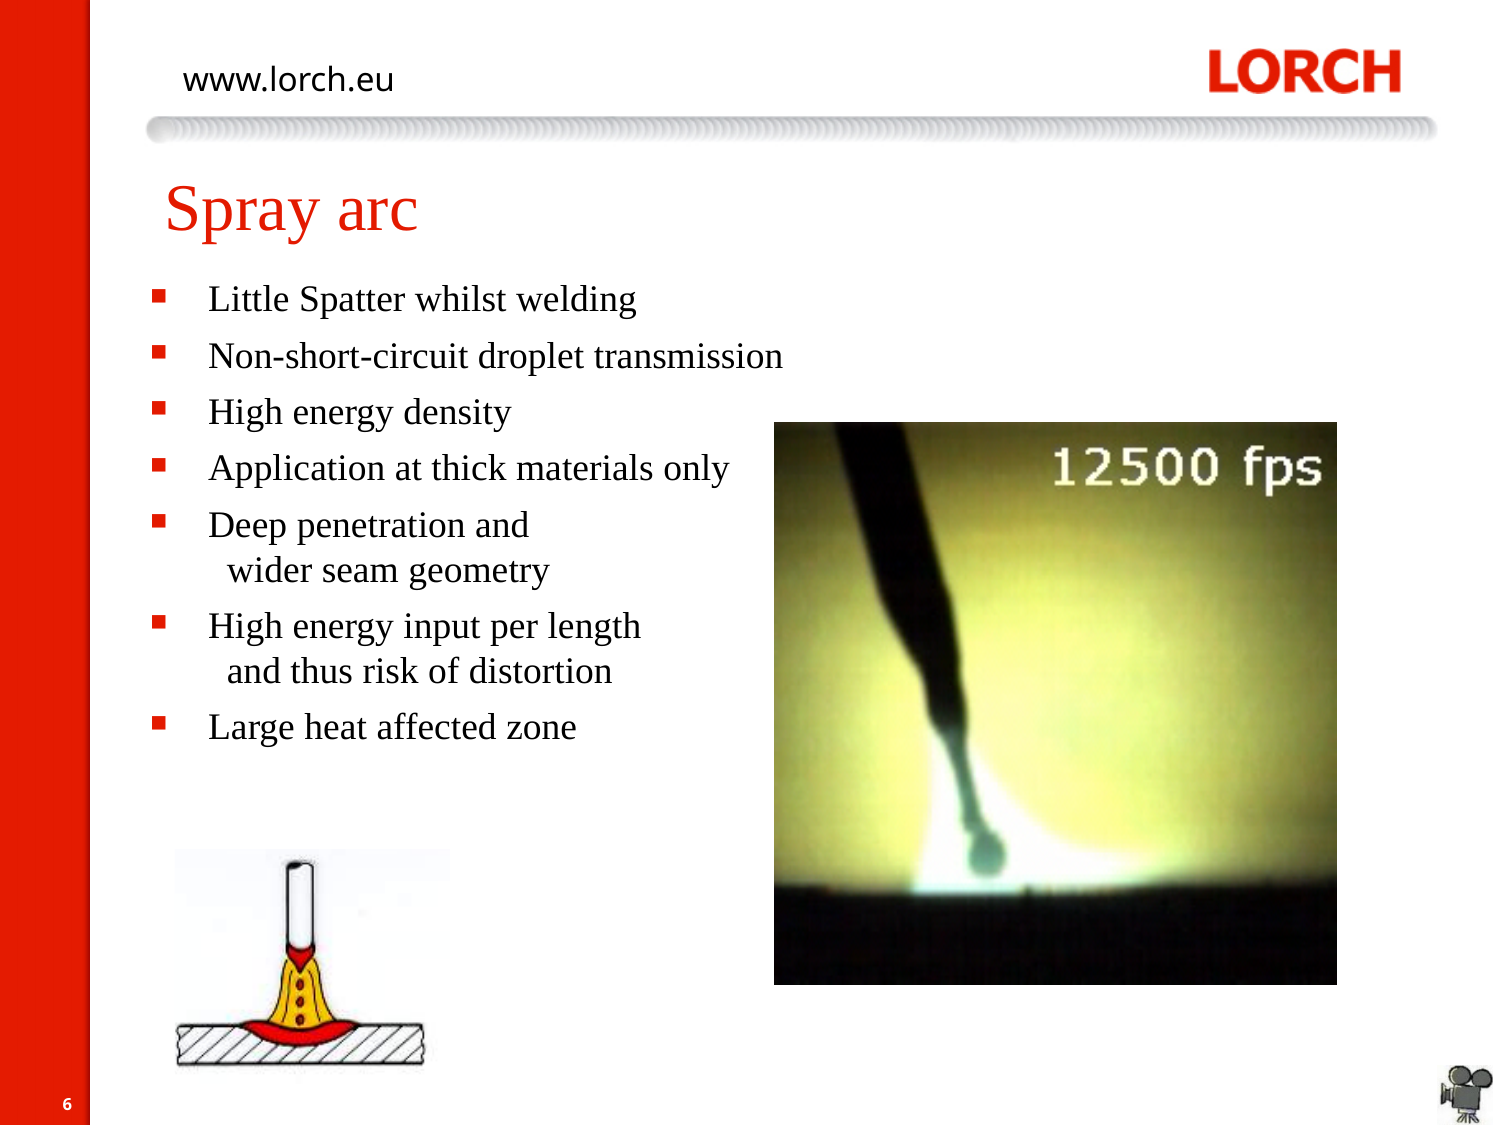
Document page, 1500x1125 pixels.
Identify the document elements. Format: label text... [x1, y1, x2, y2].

picture [174, 849, 451, 1084]
text_box Little Spatter whilst welding Non-short-circuit droplet transmission High energy density Application at thick materials only Deep penetration and wider seam geometry High energy input per length and thus risk of distortion Large heat affected zone [138, 266, 799, 811]
text_box Spray arc [149, 156, 1500, 263]
picture [1437, 1065, 1493, 1125]
picture [0, 0, 90, 1125]
picture [1208, 48, 1402, 94]
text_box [773, 421, 1338, 987]
picture [144, 115, 1441, 147]
